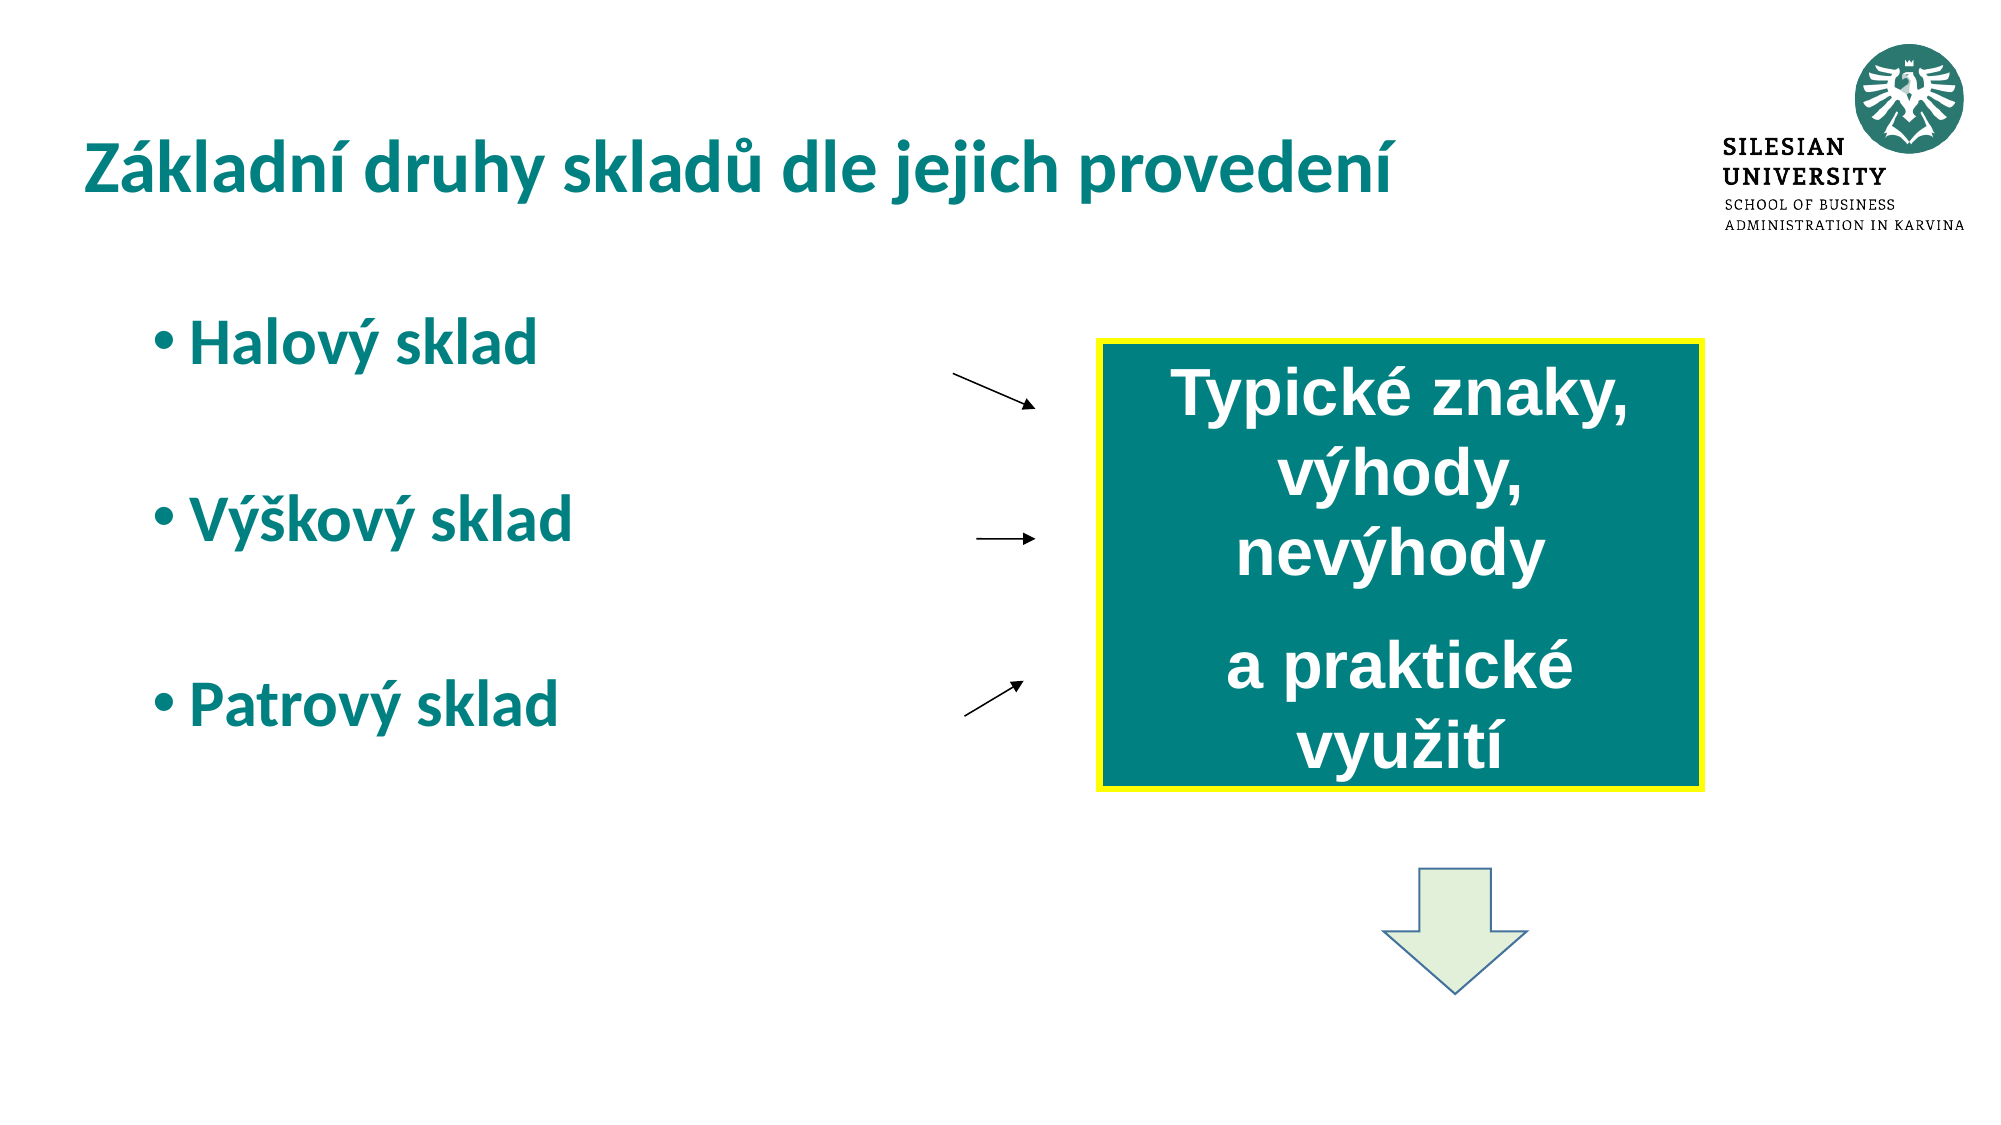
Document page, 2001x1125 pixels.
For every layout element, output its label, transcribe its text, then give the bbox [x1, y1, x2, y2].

text_box [976, 532, 1036, 546]
text_box [952, 373, 1036, 410]
text_box Typické znaky, výhody, nevýhody a praktické využití [1099, 341, 1702, 789]
picture [1723, 44, 1964, 230]
list Halový sklad Výškový sklad Patrový sklad [137, 299, 1863, 1014]
text_box [964, 680, 1024, 717]
title Základní druhy skladů dle jejich provedení [69, 59, 1579, 278]
text_box [1380, 867, 1530, 996]
